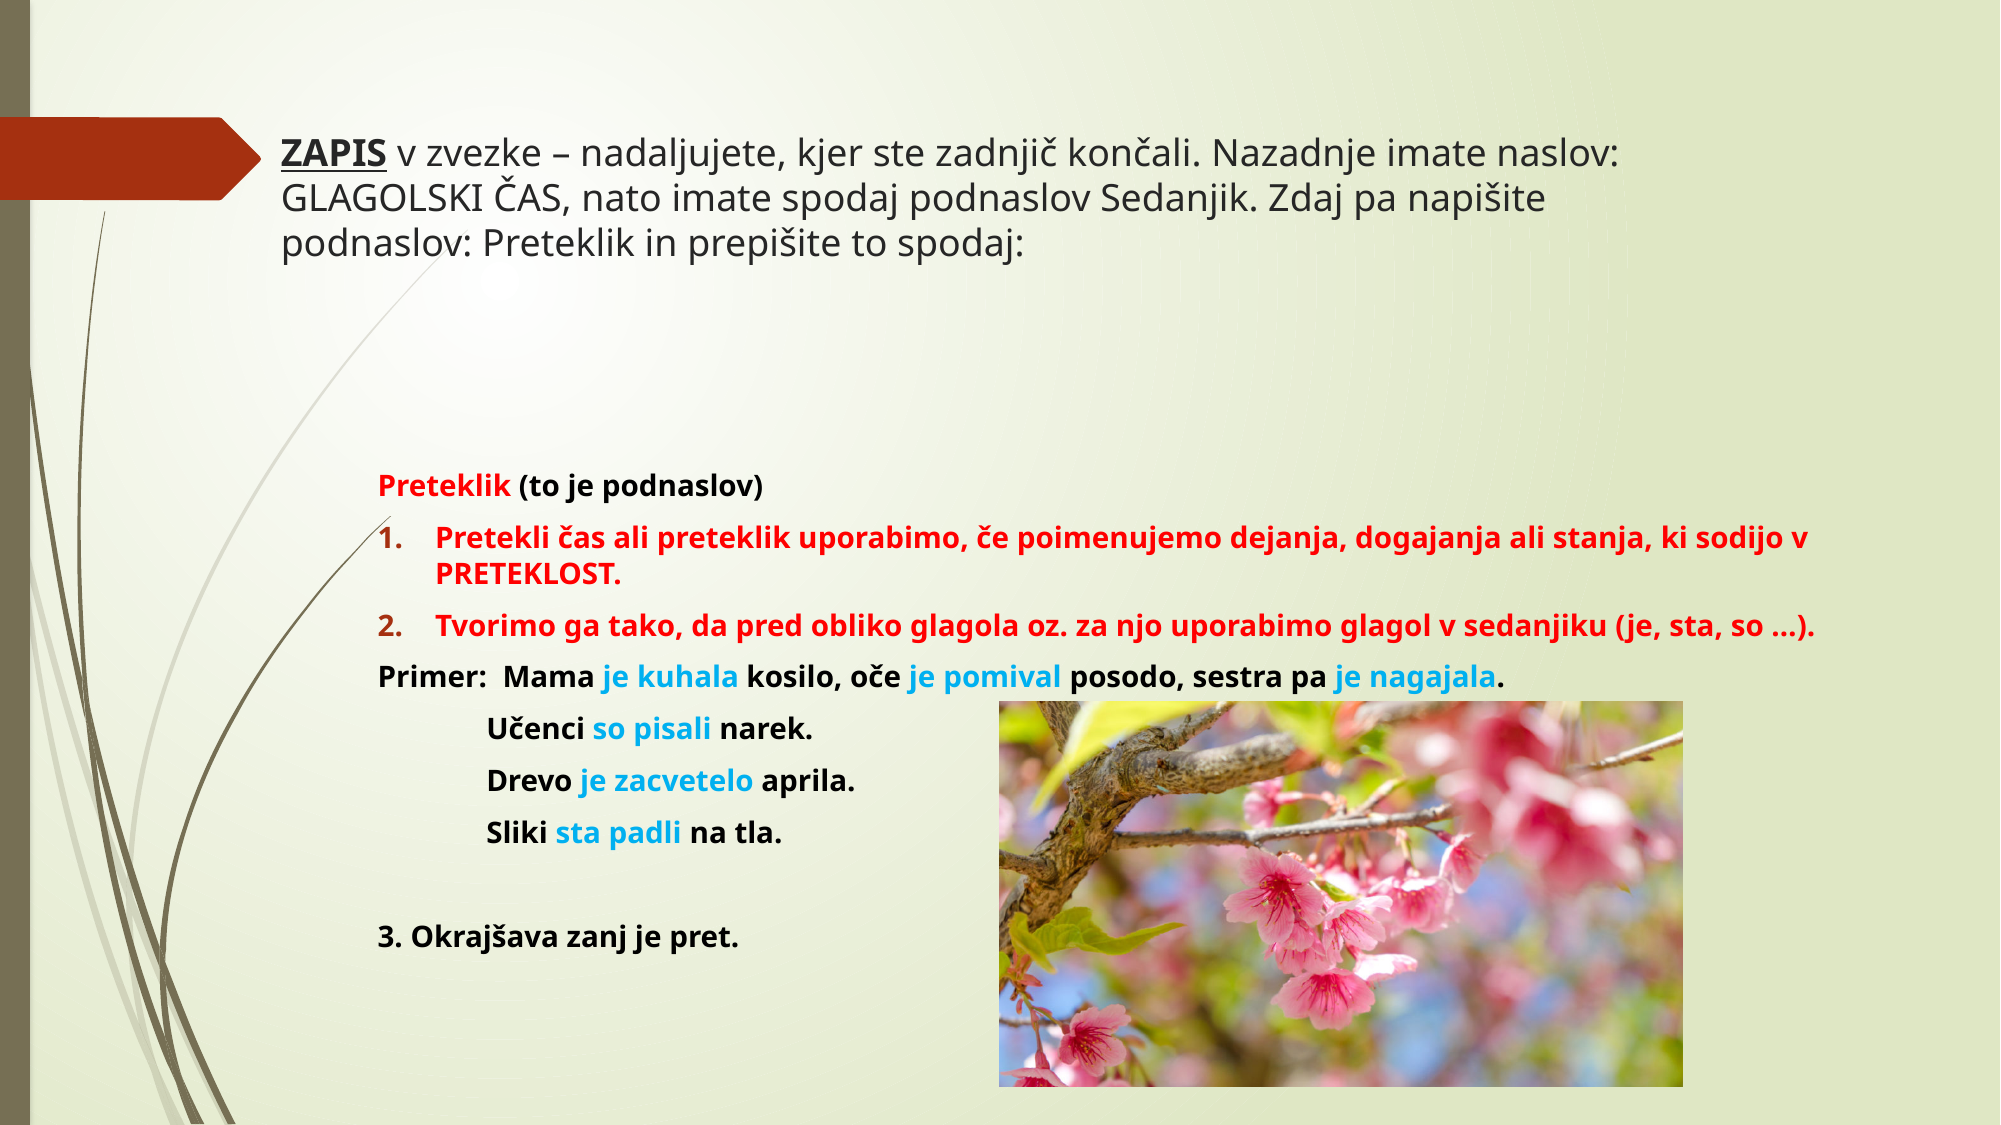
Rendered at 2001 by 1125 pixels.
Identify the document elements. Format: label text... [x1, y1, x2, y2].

title ZAPIS v zvezke – nadaljujete, kjer ste zadnjič končali. Nazadnje imate naslov: GLAGOLSKI ČAS, nato imate spodaj podnaslov Sedanjik. Zdaj pa napišite podnaslov: Preteklik in prepišite to spodaj: [265, 76, 1728, 287]
picture [999, 701, 1683, 1087]
list Preteklik (to je podnaslov) Pretekli čas ali preteklik uporabimo, če poimenujemo dejanja, dogajanja ali stanja, ki sodijo v PRETEKLOST. Tvorimo ga tako, da pred obliko glagola oz. za njo uporabimo glagol v sedanjiku (je, sta, so …). Primer: Mama je kuhala kosilo, oče je pomival posodo, sestra pa je nagajala. Učenci so pisali narek. Drevo je zacvetelo aprila. Sliki sta padli na tla. 3. Okrajšava zanj je pret. [362, 355, 1888, 967]
